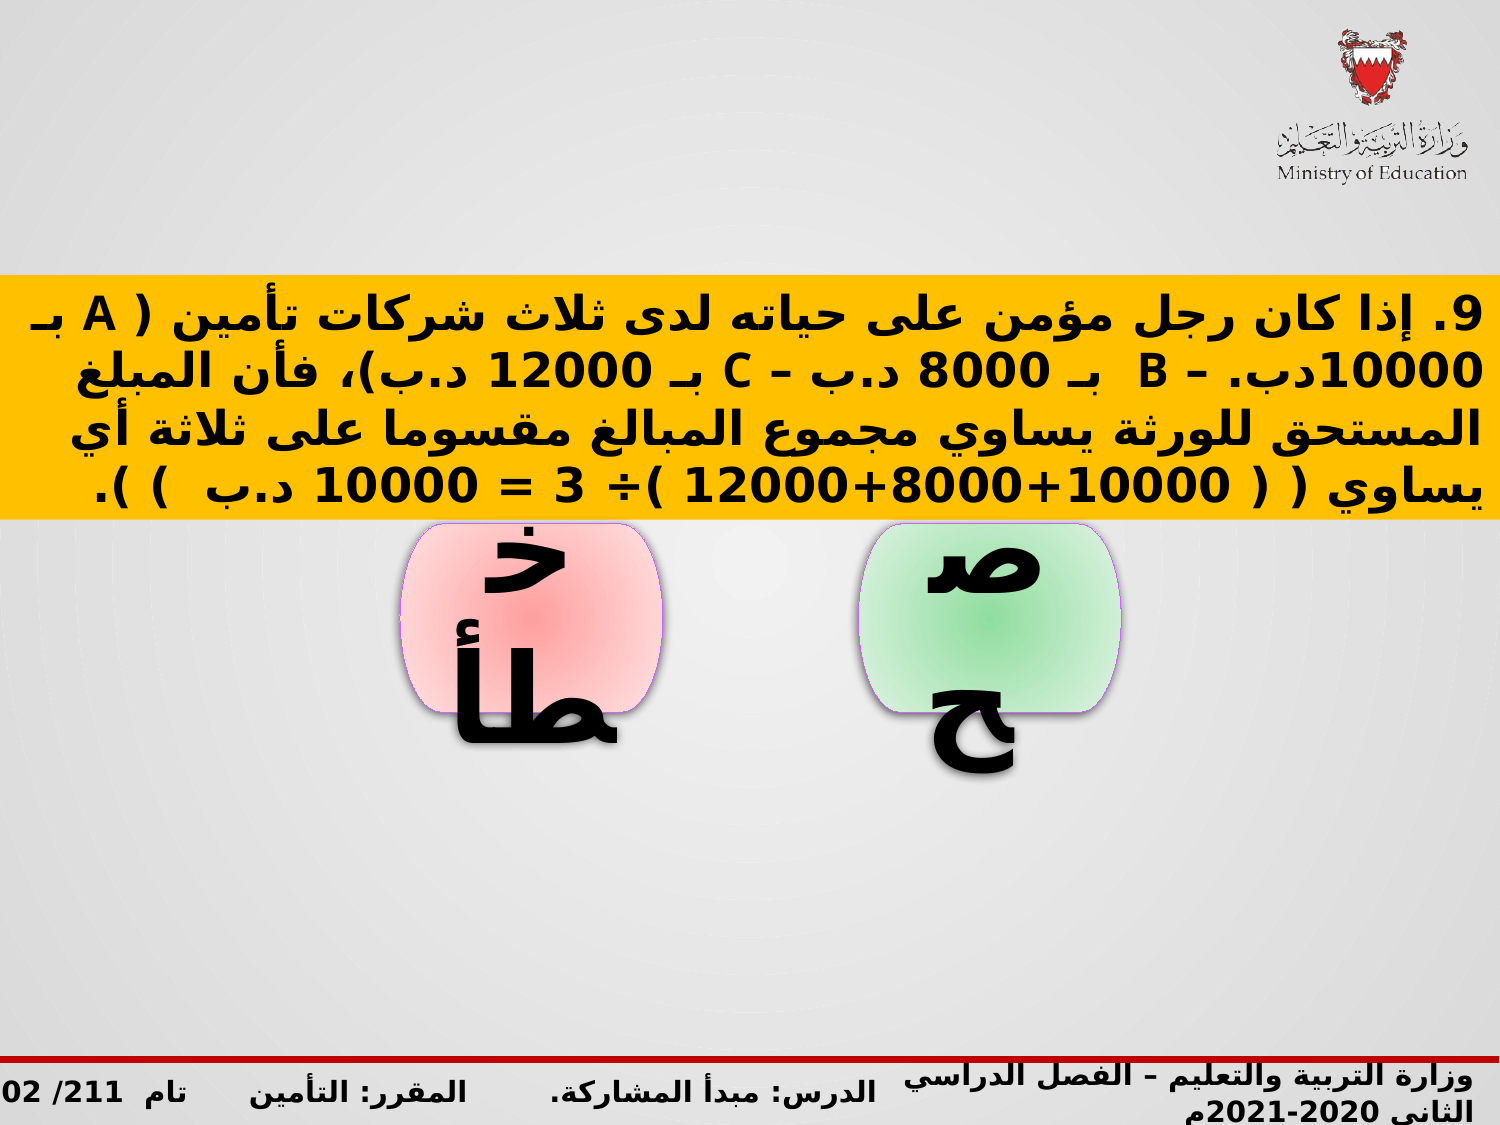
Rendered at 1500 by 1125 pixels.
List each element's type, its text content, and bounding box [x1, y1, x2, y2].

picture [1239, 4, 1500, 213]
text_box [0, 1059, 1499, 1123]
text_box خطأ [399, 523, 663, 713]
text_box 9. إذا كان رجل مؤمن على حياته لدى ثلاث شركات تأمين ( A بـ 10000دب. – B بـ 8000 د.ب – C بـ 12000 د.ب)، فأن المبلغ المستحق للورثة يساوي مجموع المبالغ مقسوما على ثلاثة أي يساوي ( ( 10000+8000+12000 )÷ 3 = 10000 د.ب ) ). [0, 274, 1500, 520]
text_box صح [858, 523, 1122, 713]
